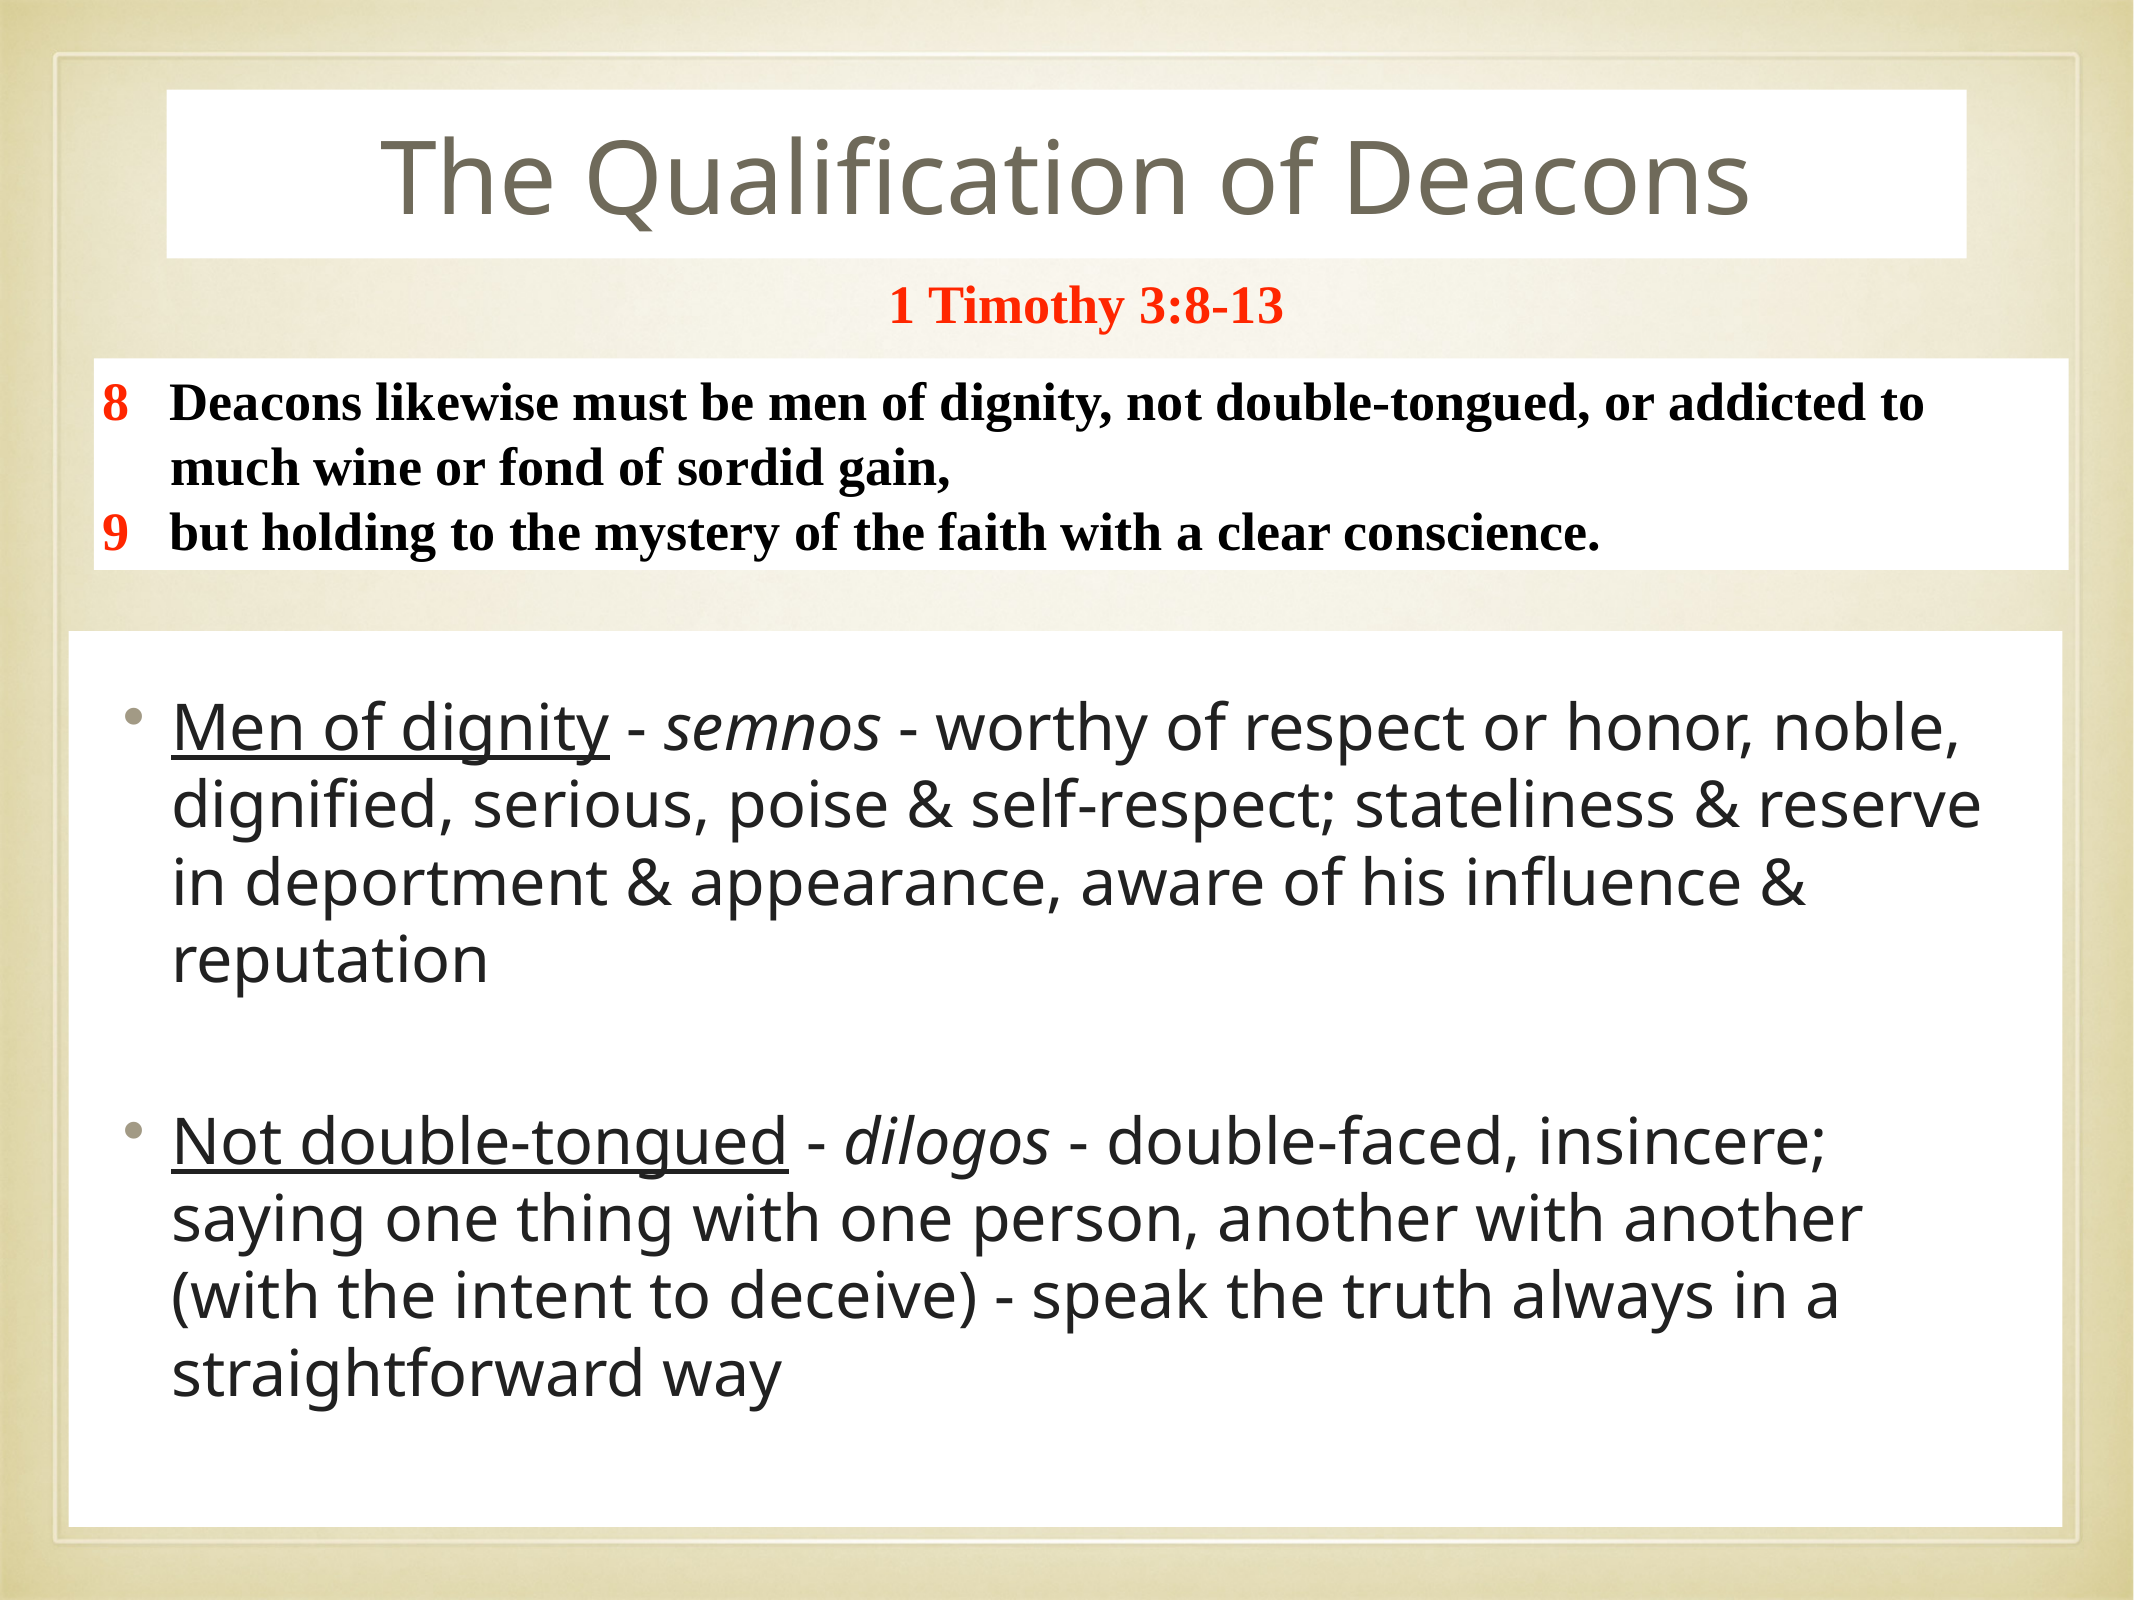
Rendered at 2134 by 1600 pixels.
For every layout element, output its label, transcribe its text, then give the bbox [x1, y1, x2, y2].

text_box 8 Deacons likewise must be men of dignity, not double-tongued, or addicted to much wine or fond of sordid gain, 9 but holding to the mystery of the faith with a clear conscience. [93, 358, 2069, 570]
picture [0, 0, 2134, 1600]
list Men of dignity - semnos - worthy of respect or honor, noble, dignified, serious, poise & self-respect; stateliness & reserve in deportment & appearance, aware of his influence & reputation Not double-tongued - dilogos - double-faced, insincere; saying one thing with one person, another with another (with the intent to deceive) - speak the truth always in a straightforward way [68, 630, 2063, 1528]
text_box 1 Timothy 3:8-13 [112, 261, 2061, 343]
title The Qualification of Deacons [166, 89, 1968, 259]
